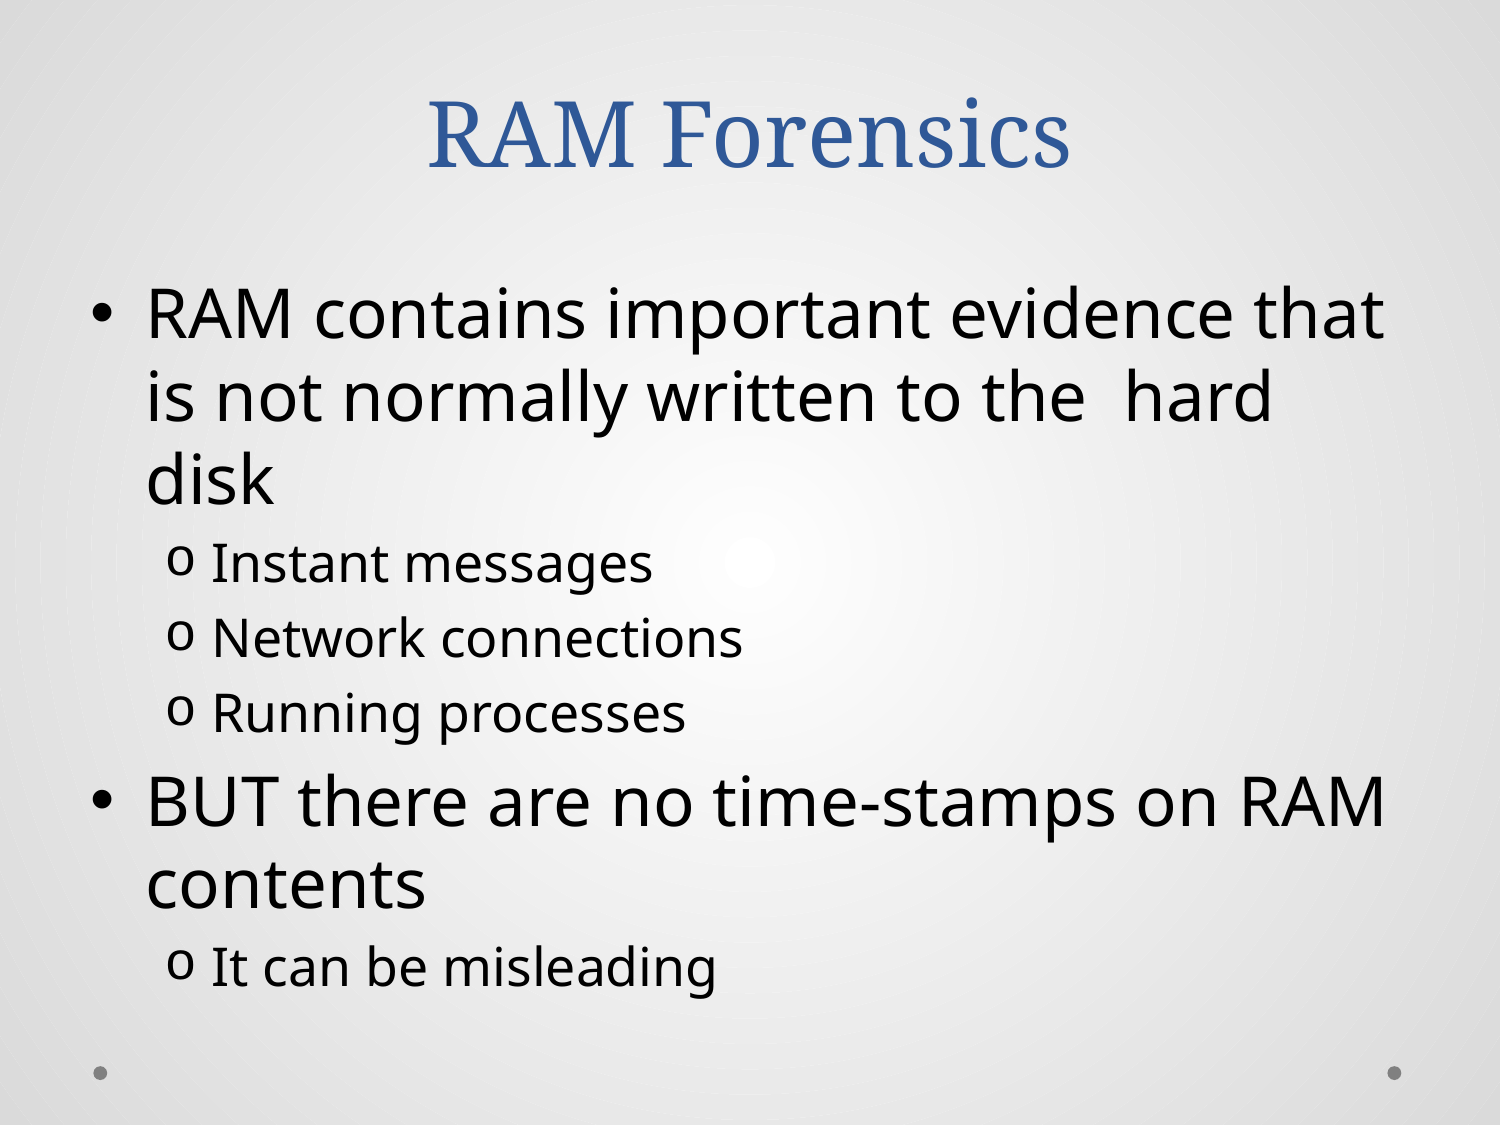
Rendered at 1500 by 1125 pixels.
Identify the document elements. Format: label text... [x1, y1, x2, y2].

title RAM Forensics [75, 0, 1425, 194]
list RAM contains important evidence that is not normally written to the hard disk Instant messages Network connections Running processes BUT there are no time-stamps on RAM contents It can be misleading [75, 262, 1425, 1005]
